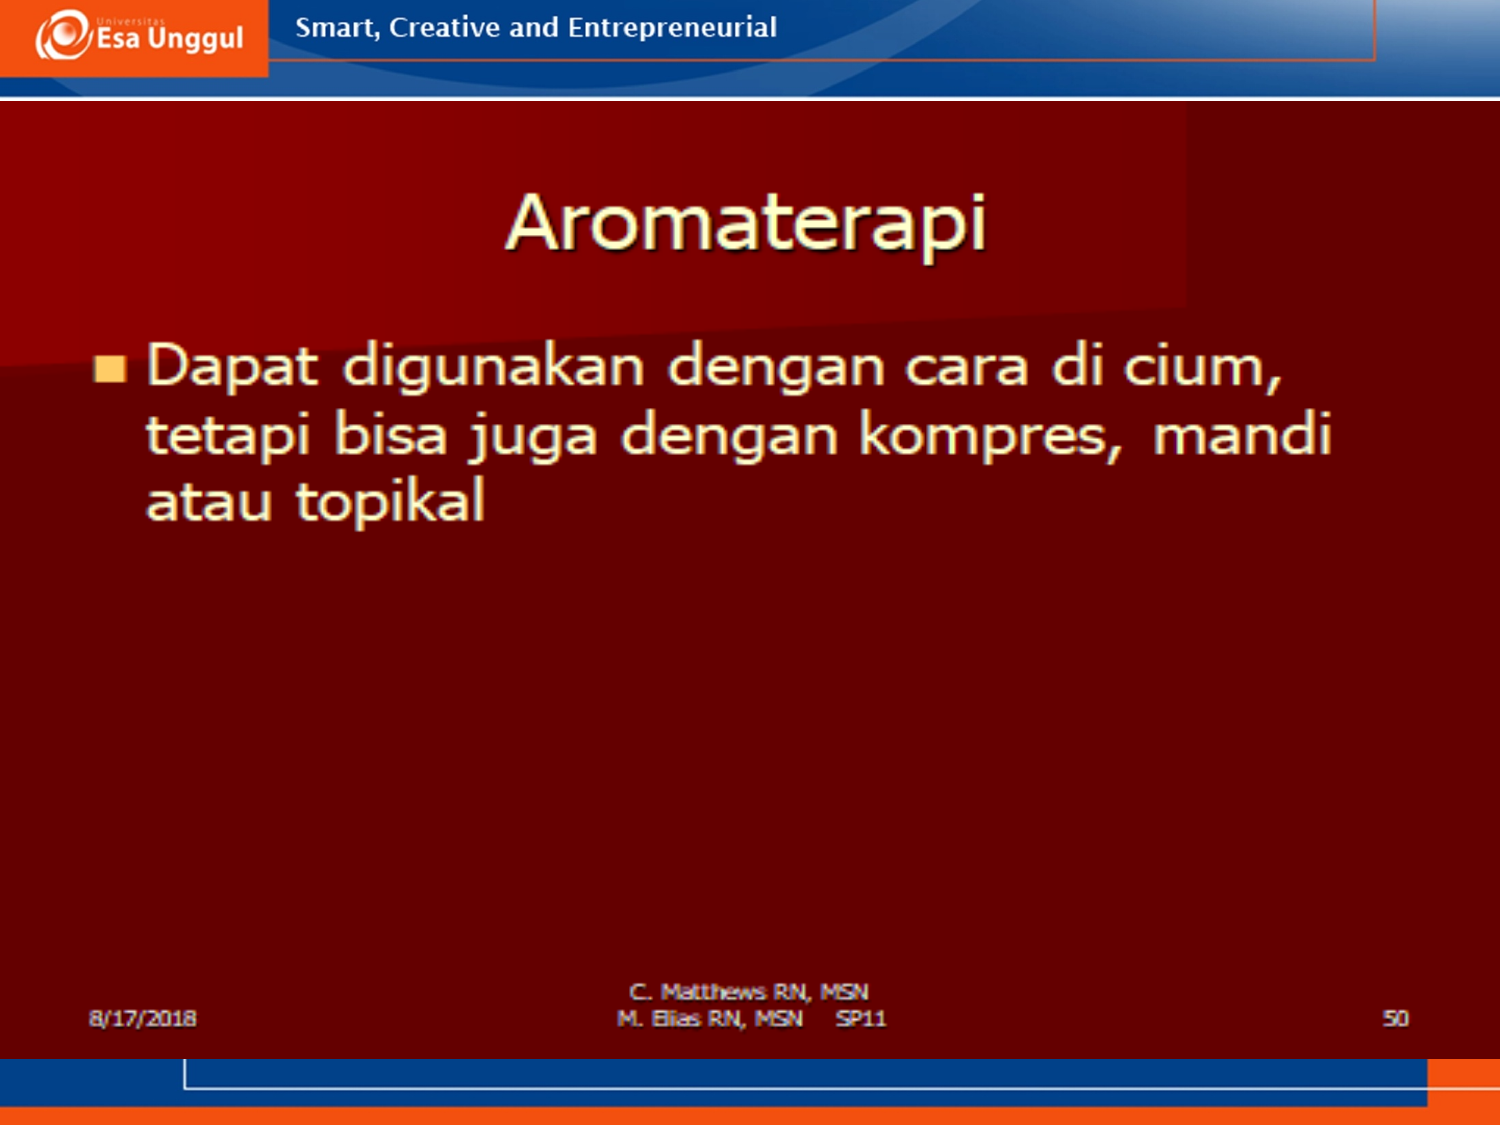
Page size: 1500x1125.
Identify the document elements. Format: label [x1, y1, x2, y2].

list [0, 101, 1500, 1059]
picture [0, 0, 1500, 101]
picture [0, 1059, 1500, 1125]
